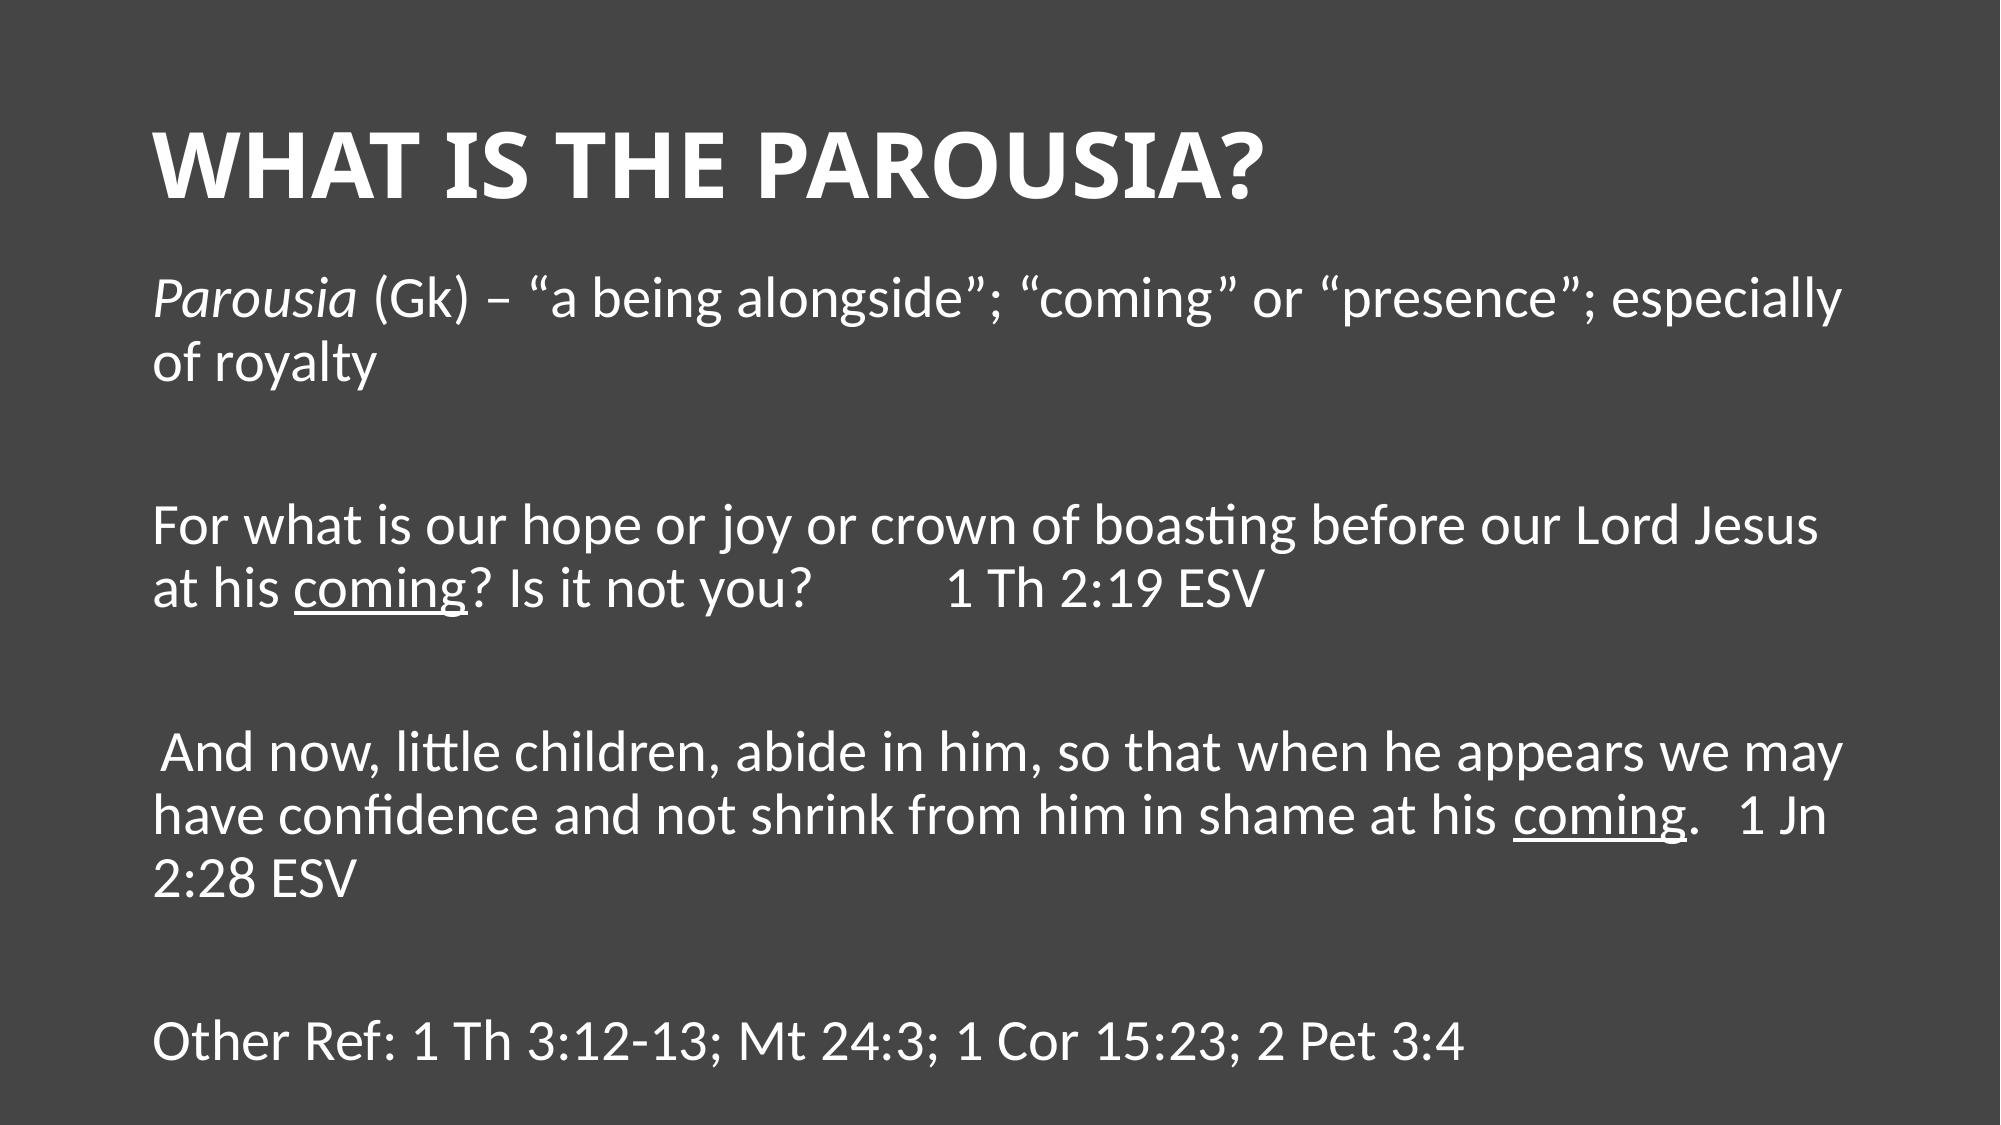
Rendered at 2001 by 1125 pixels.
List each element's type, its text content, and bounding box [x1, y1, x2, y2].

list Parousia (Gk) – “a being alongside”; “coming” or “presence”; especially of royalty For what is our hope or joy or crown of boasting before our Lord Jesus at his coming? Is it not you? 1 Th 2:19 ESV And now, little children, abide in him, so that when he appears we may have confidence and not shrink from him in shame at his coming. 1 Jn 2:28 ESV Other Ref: 1 Th 3:12-13; Mt 24:3; 1 Cor 15:23; 2 Pet 3:4 [137, 259, 1863, 1093]
title What is the Parousia? [137, 59, 1863, 259]
